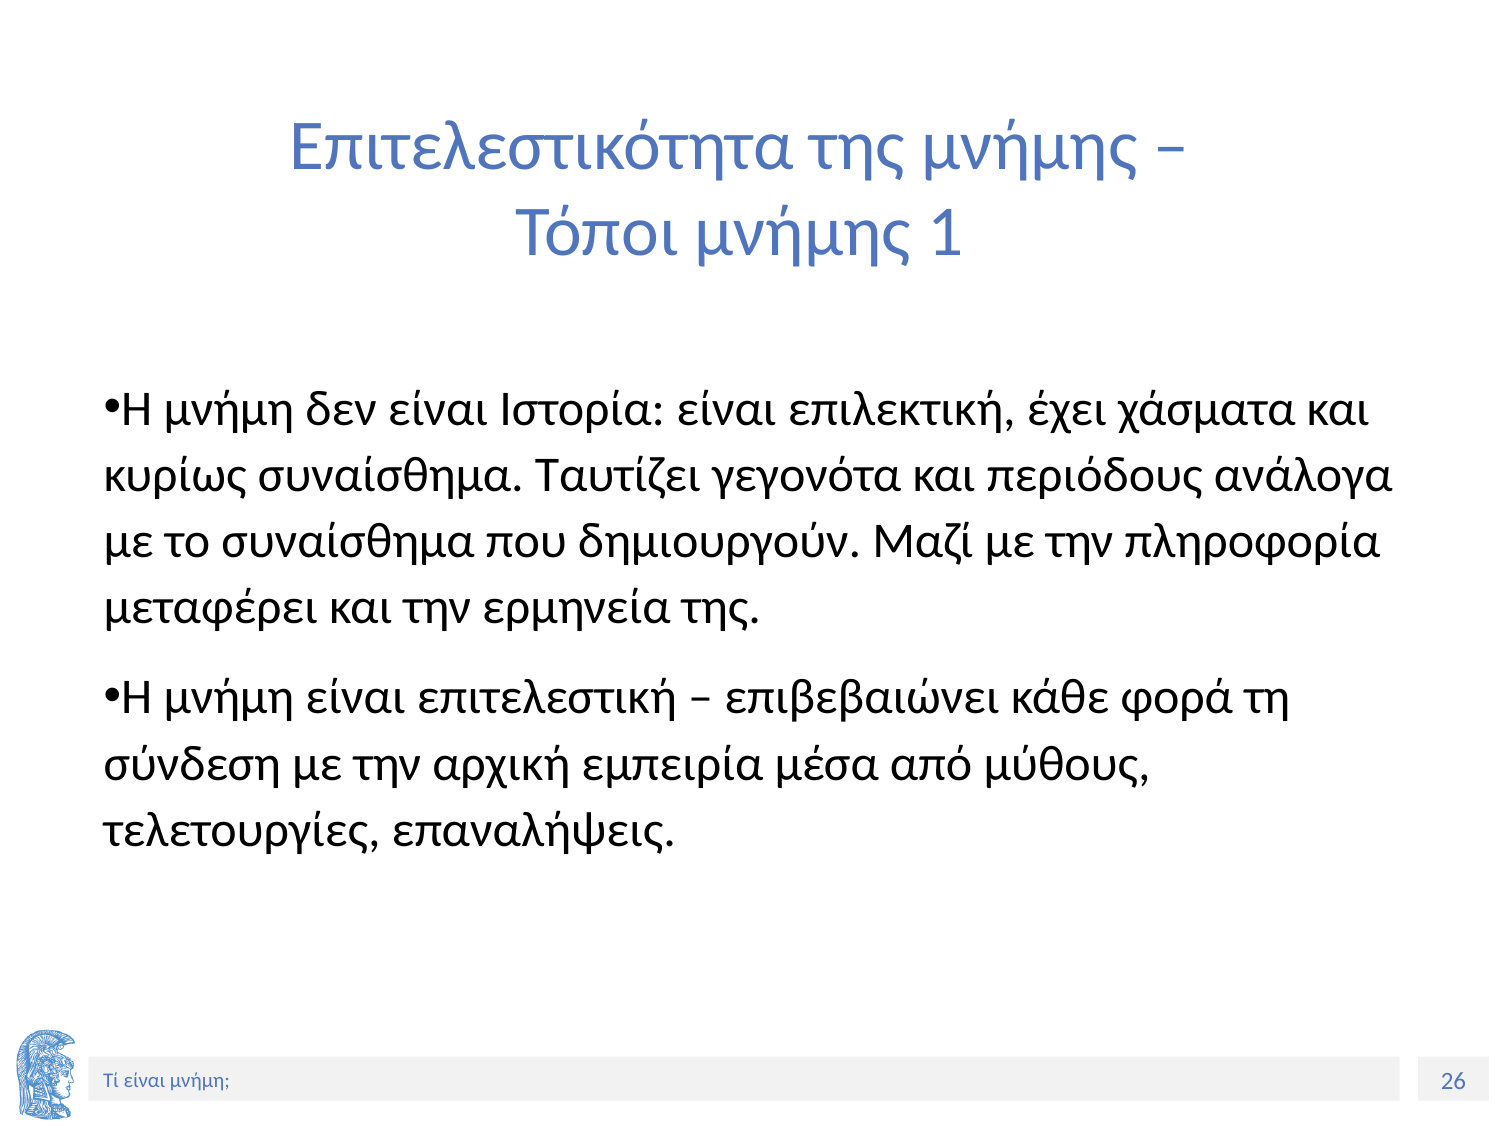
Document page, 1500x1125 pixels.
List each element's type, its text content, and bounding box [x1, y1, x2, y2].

picture [9, 1026, 81, 1120]
title Επιτελεστικότητα της μνήμης – Τόποι μνήμης 1 [64, 90, 1415, 278]
list Η μνήμη δεν είναι Ιστορία: είναι επιλεκτική, έχει χάσματα και κυρίως συναίσθημα. Ταυτίζει γεγονότα και περιόδους ανάλογα με το συναίσθημα που δημιουργούν. Μαζί με την πληροφορία μεταφέρει και την ερμηνεία της. Η μνήμη είναι επιτελεστική – επιβεβαιώνει κάθε φορά τη σύνδεση με την αρχική εμπειρία μέσα από μύθους, τελετουργίες, επαναλήψεις. [88, 361, 1439, 906]
